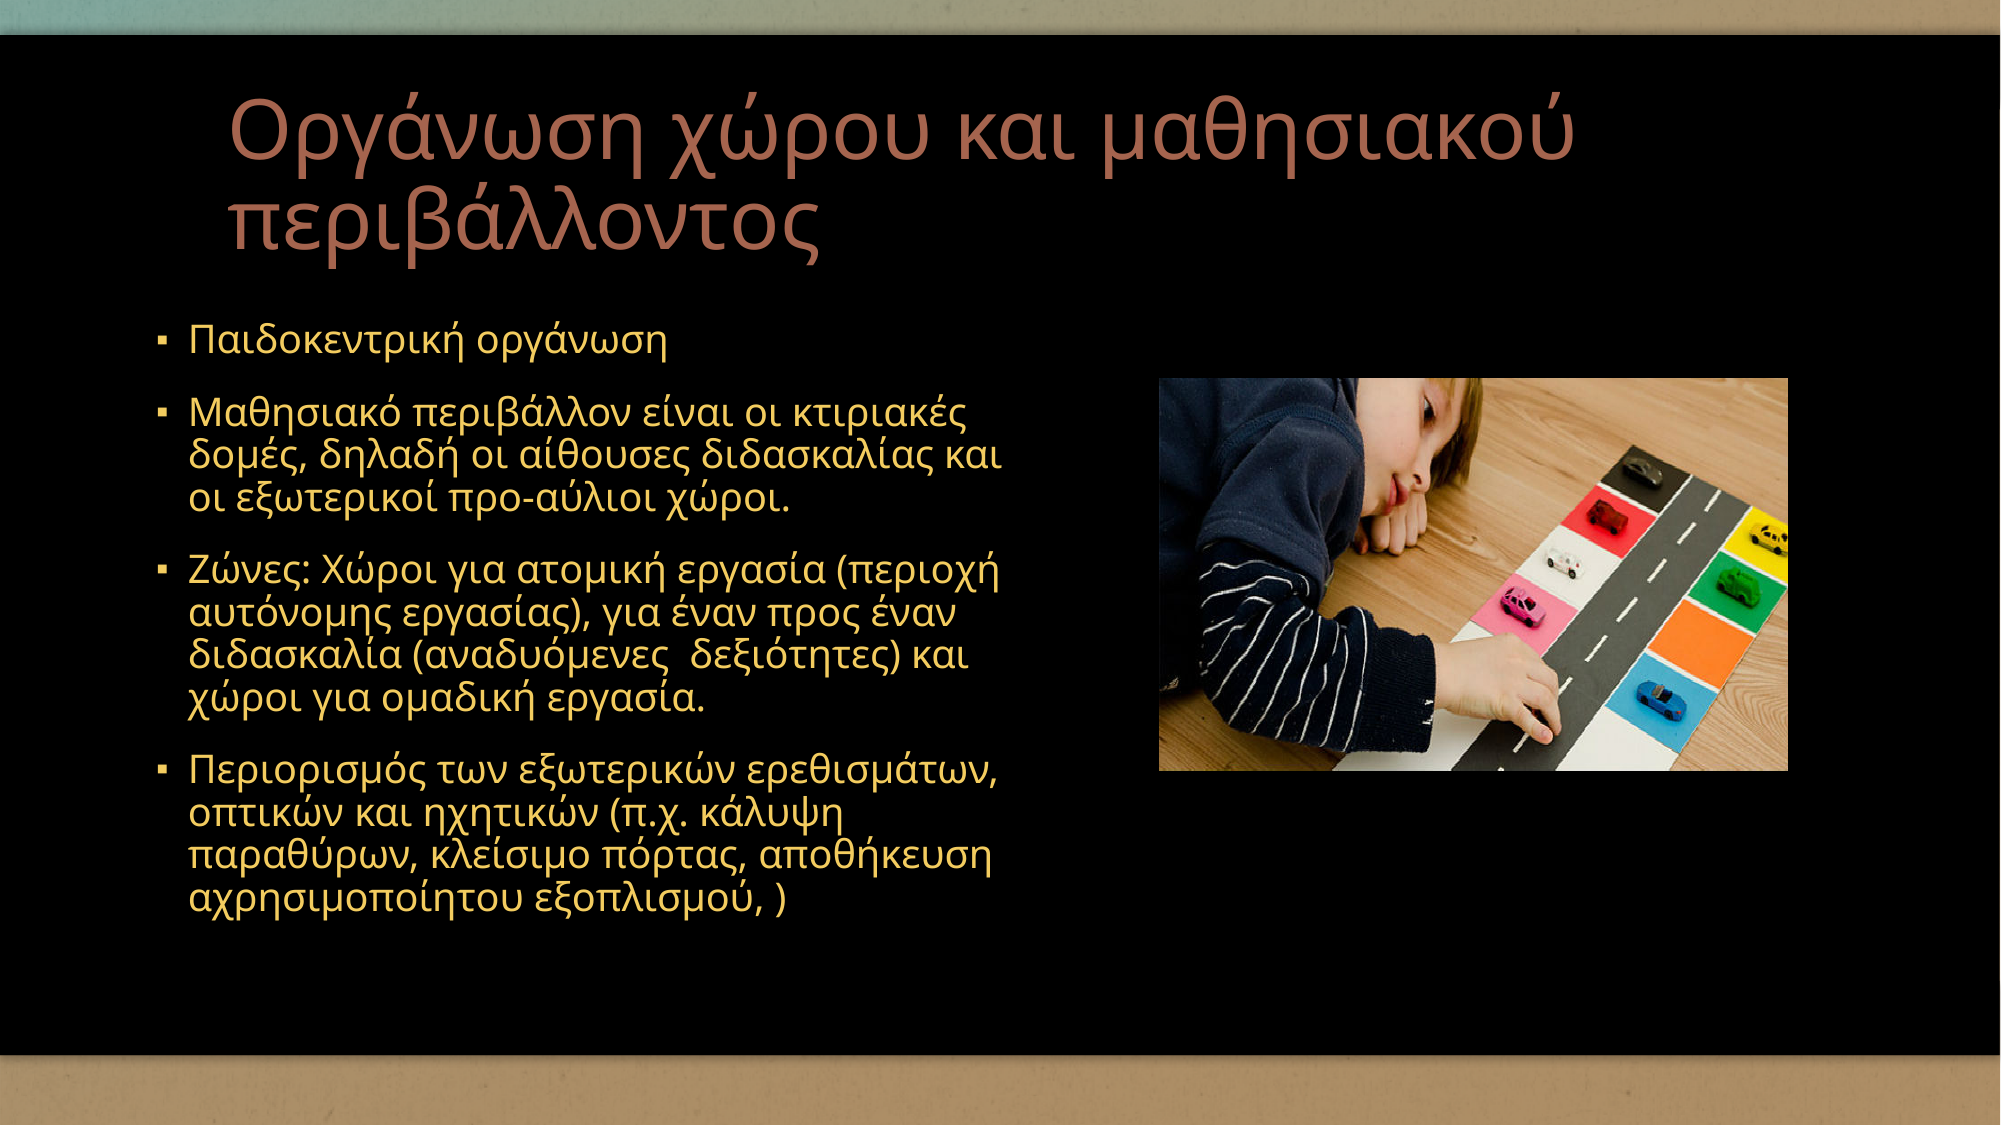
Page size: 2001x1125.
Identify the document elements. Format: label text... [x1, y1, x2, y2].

picture [0, 0, 2001, 1125]
list Παιδοκεντρική οργάνωση Μαθησιακό περιβάλλον είναι οι κτιριακές δομές, δηλαδή οι αίθουσες διδασκαλίας και οι εξωτερικοί προ-αύλιοι χώροι. Ζώνες: Χώροι για ατομική εργασία (περιοχή αυτόνομης εργασίας), για έναν προς έναν διδασκαλία (αναδυόμενες δεξιότητες) και χώροι για ομαδική εργασία. Περιορισμός των εξωτερικών ερεθισμάτων, οπτικών και ηχητικών (π.χ. κάλυψη παραθύρων, κλείσιμο πόρτας, αποθήκευση αχρησιμοποίητου εξοπλισμού, ) [141, 312, 1019, 1013]
title Οργάνωση χώρου και μαθησιακού περιβάλλοντος [212, 68, 1788, 275]
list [1159, 378, 1788, 771]
